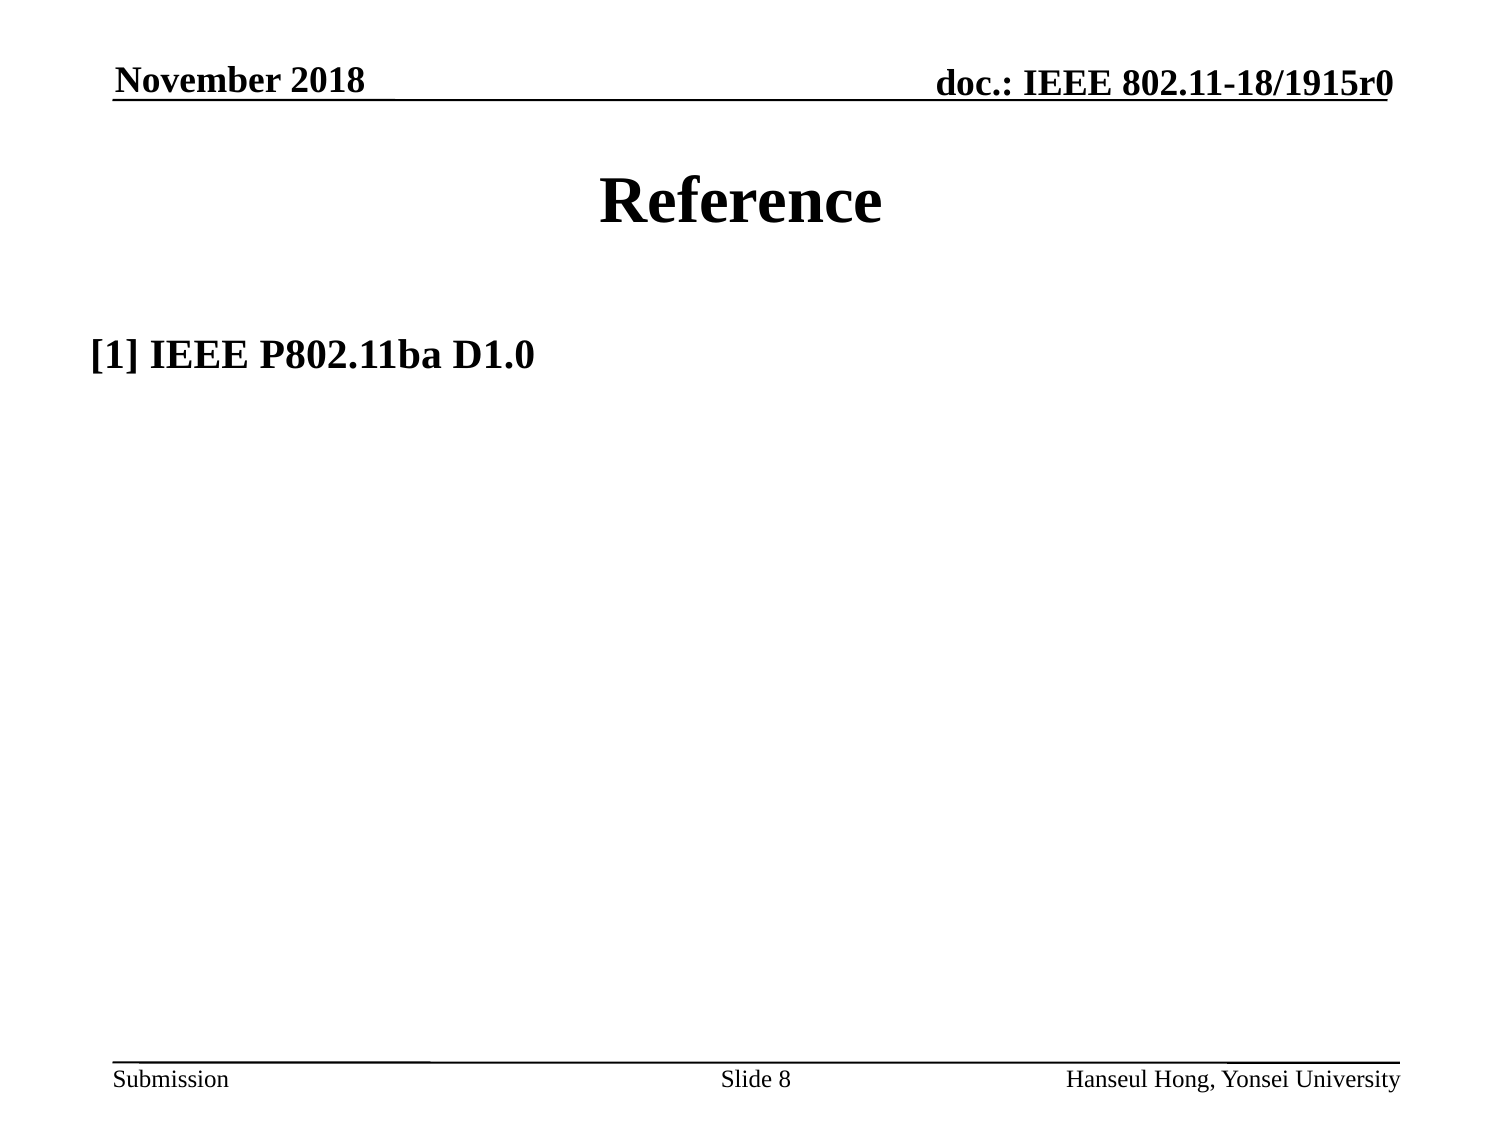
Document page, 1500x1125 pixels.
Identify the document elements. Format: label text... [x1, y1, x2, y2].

list [1] IEEE P802.11ba D1.0 [74, 318, 1426, 1062]
title Reference [74, 101, 1426, 290]
